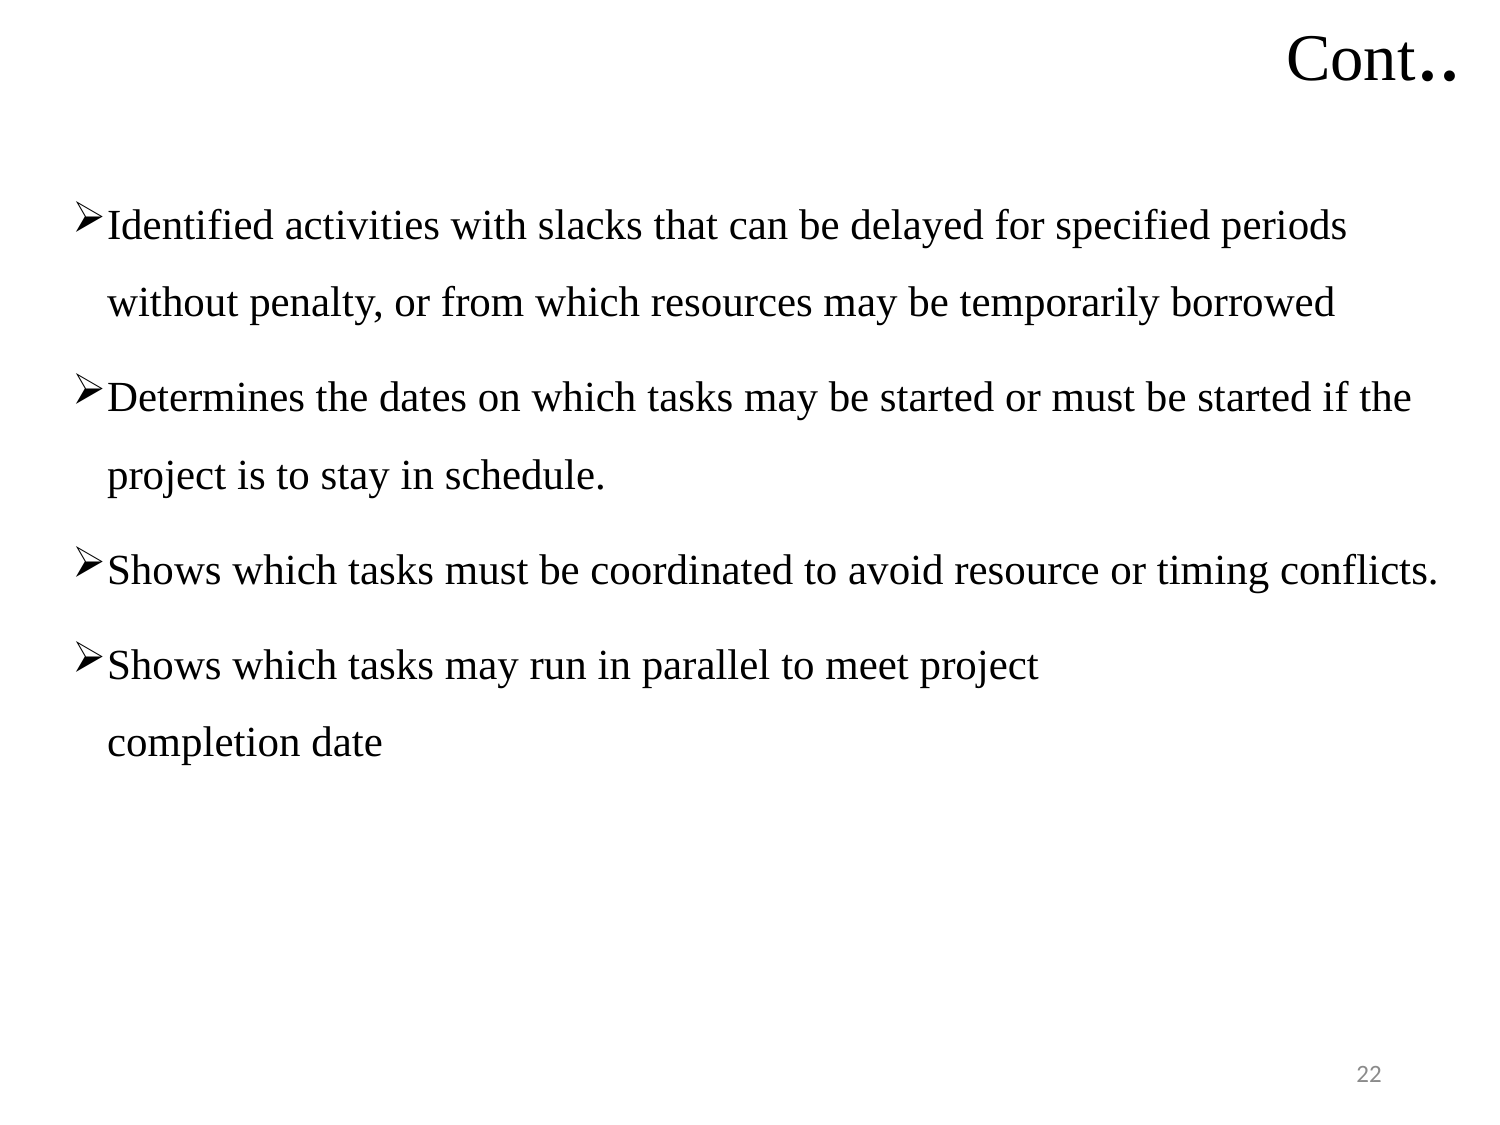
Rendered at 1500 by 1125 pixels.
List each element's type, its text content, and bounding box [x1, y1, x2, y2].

slide_number 22 [1059, 1042, 1397, 1103]
list Identified activities with slacks that can be delayed for specified periods without penalty, or from which resources may be temporarily borrowed Determines the dates on which tasks may be started or must be started if the project is to stay in schedule. Shows which tasks must be coordinated to avoid resource or timing conflicts. Shows which tasks may run in parallel to meet project completion date [57, 163, 1470, 1014]
title Cont.. [206, 0, 1500, 102]
